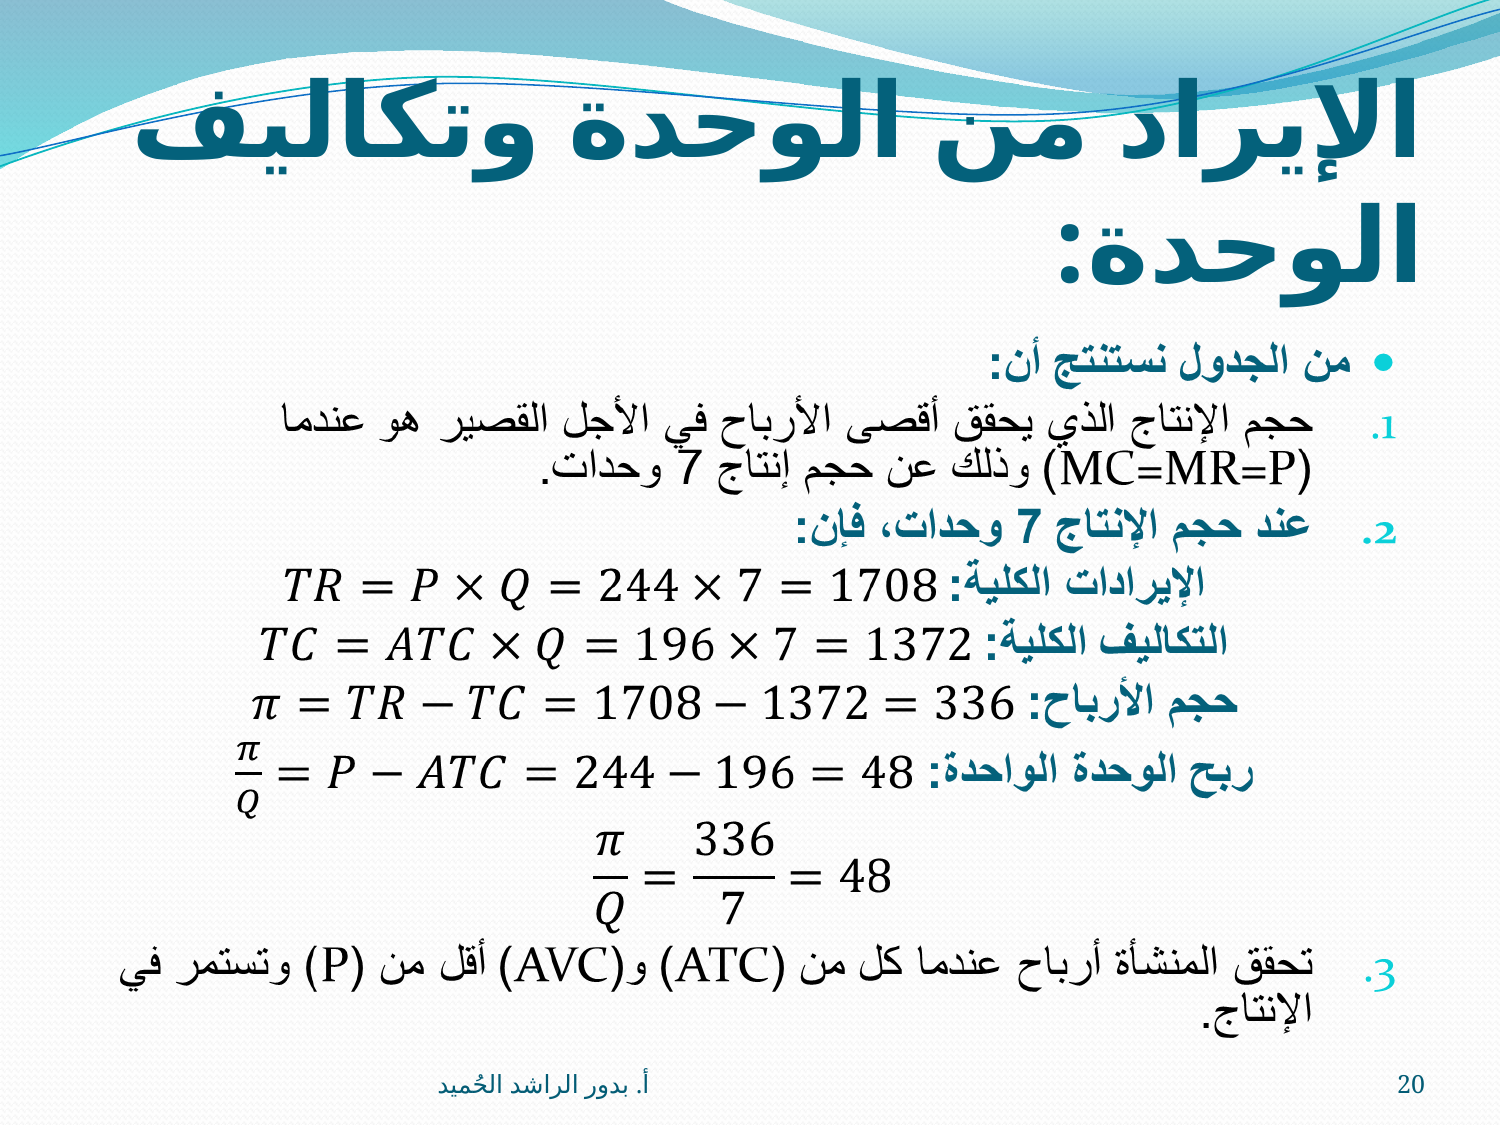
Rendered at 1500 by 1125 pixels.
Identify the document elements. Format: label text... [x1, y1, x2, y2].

slide_number 20 [1299, 1042, 1425, 1103]
footer أ. بدور الراشد الحُميد [437, 1042, 988, 1103]
title الإيراد من الوحدة وتكاليف الوحدة: [75, 115, 1425, 303]
list [75, 317, 1425, 1083]
